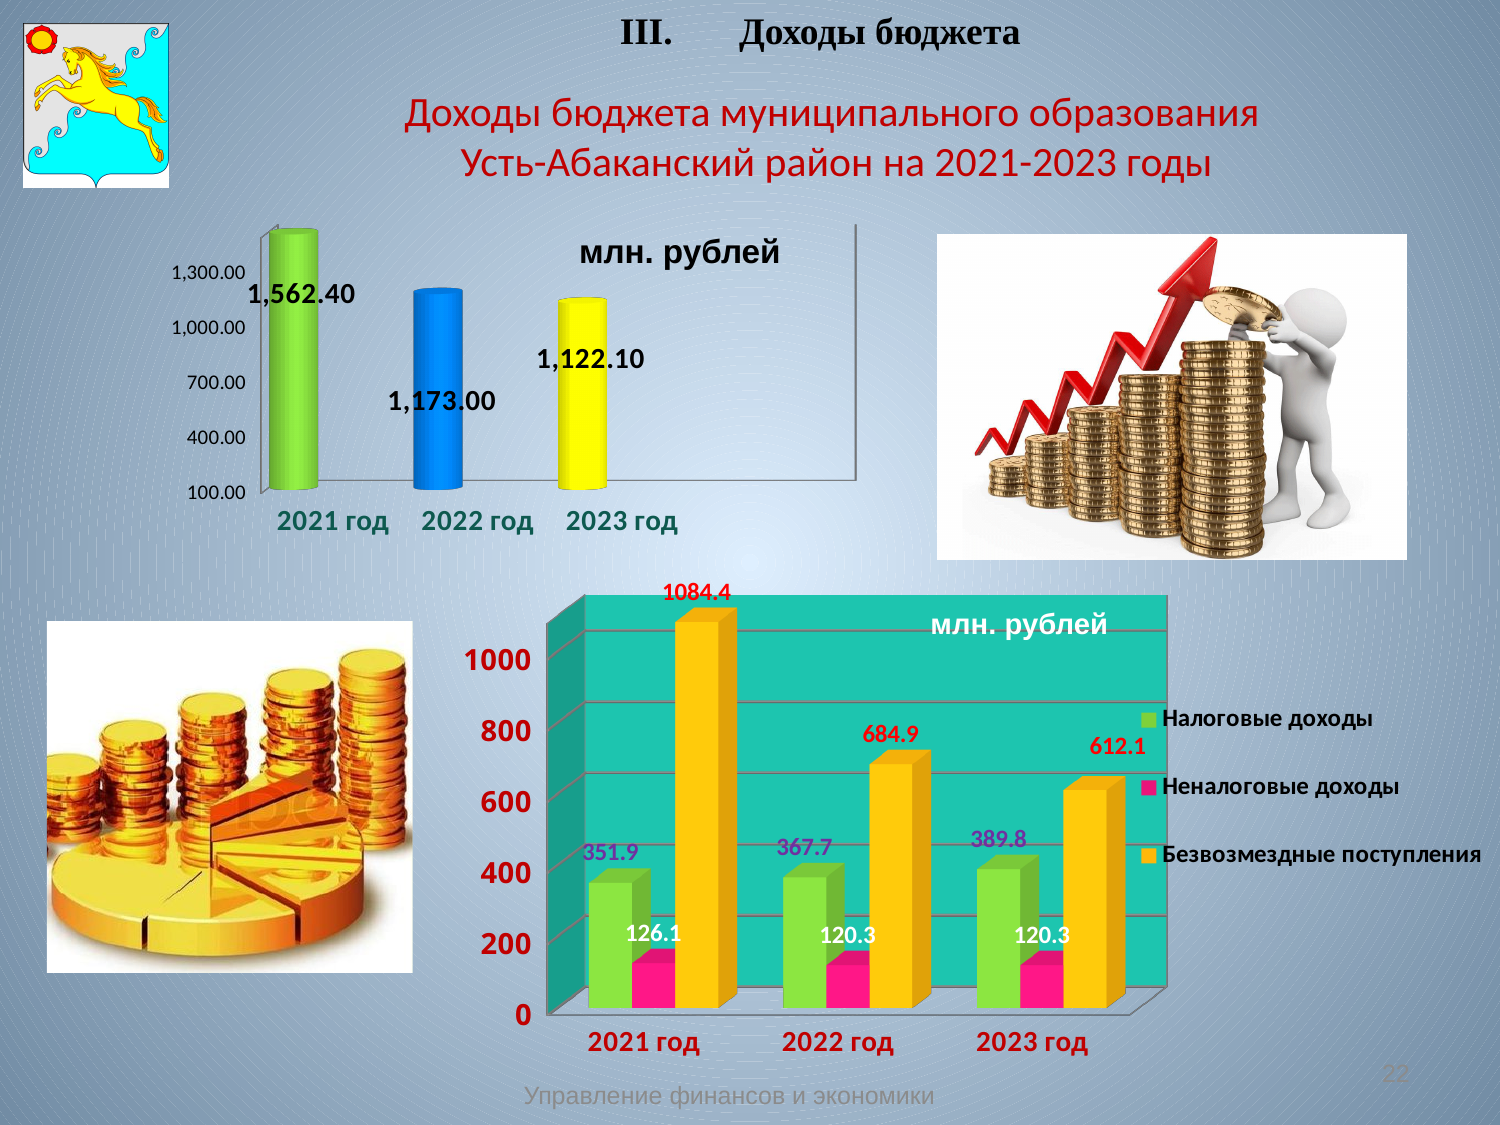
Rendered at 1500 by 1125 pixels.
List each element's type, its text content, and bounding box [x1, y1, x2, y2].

picture [46, 620, 414, 973]
title Доходы бюджета муниципального образования Усть-Абаканский район на 2021-2023 годы [199, 70, 1465, 200]
picture [937, 234, 1407, 560]
picture [23, 23, 169, 188]
chart [81, 198, 915, 587]
footer Управление финансов и экономики [492, 1120, 968, 1125]
chart [445, 562, 1500, 1102]
text_box III. Доходы бюджета [199, 0, 1442, 60]
